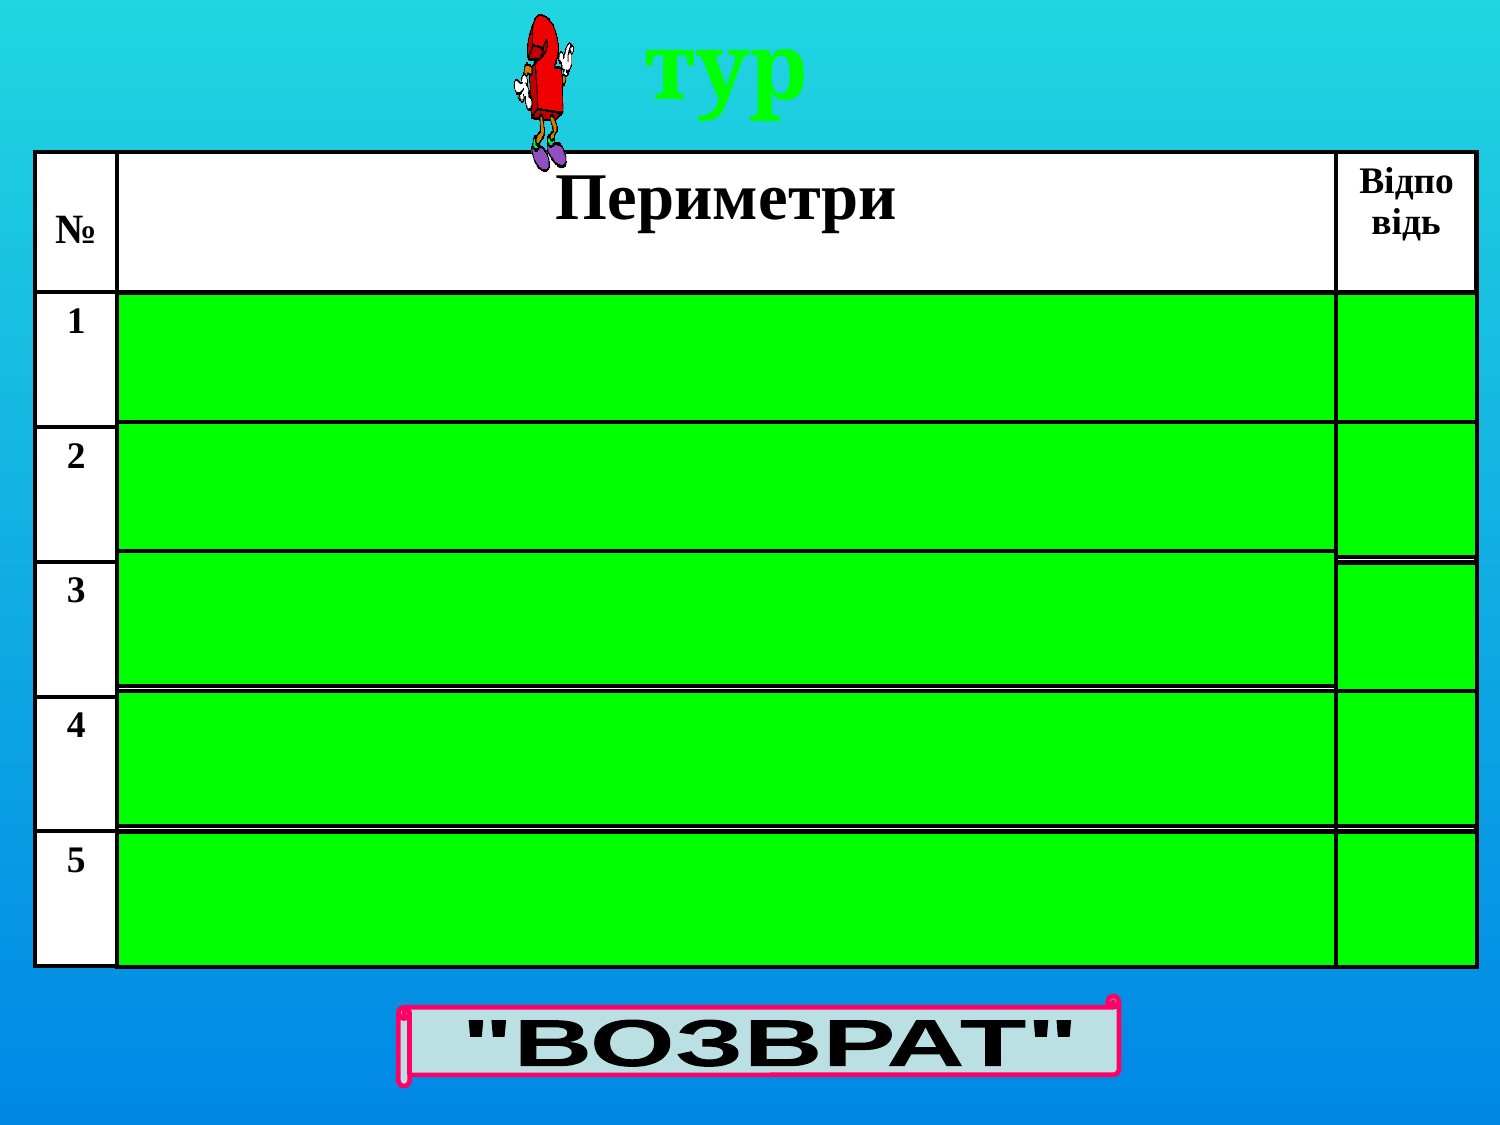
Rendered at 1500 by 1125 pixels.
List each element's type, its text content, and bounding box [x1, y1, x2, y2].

table_header № [37, 154, 115, 290]
table_header [1338, 834, 1475, 965]
table_header Периметри [119, 154, 1334, 290]
table_header Відповідь [1338, 154, 1474, 290]
table_cell 1 [37, 294, 115, 425]
text_box [398, 996, 1119, 1087]
table_header [119, 693, 1334, 824]
table_header [119, 553, 1334, 684]
picture [503, 0, 598, 174]
table_header [1338, 565, 1475, 689]
table_header [119, 834, 1334, 965]
table_header [1338, 295, 1475, 420]
table_cell 4 [37, 699, 115, 829]
text_box тур [603, 0, 961, 125]
table_header [119, 295, 1334, 420]
table_header [1338, 424, 1475, 555]
table_header [1338, 693, 1475, 824]
table_cell 2 [37, 429, 115, 560]
table_cell 3 [37, 564, 115, 695]
table_header [119, 424, 1334, 549]
table_cell 5 [37, 833, 115, 964]
